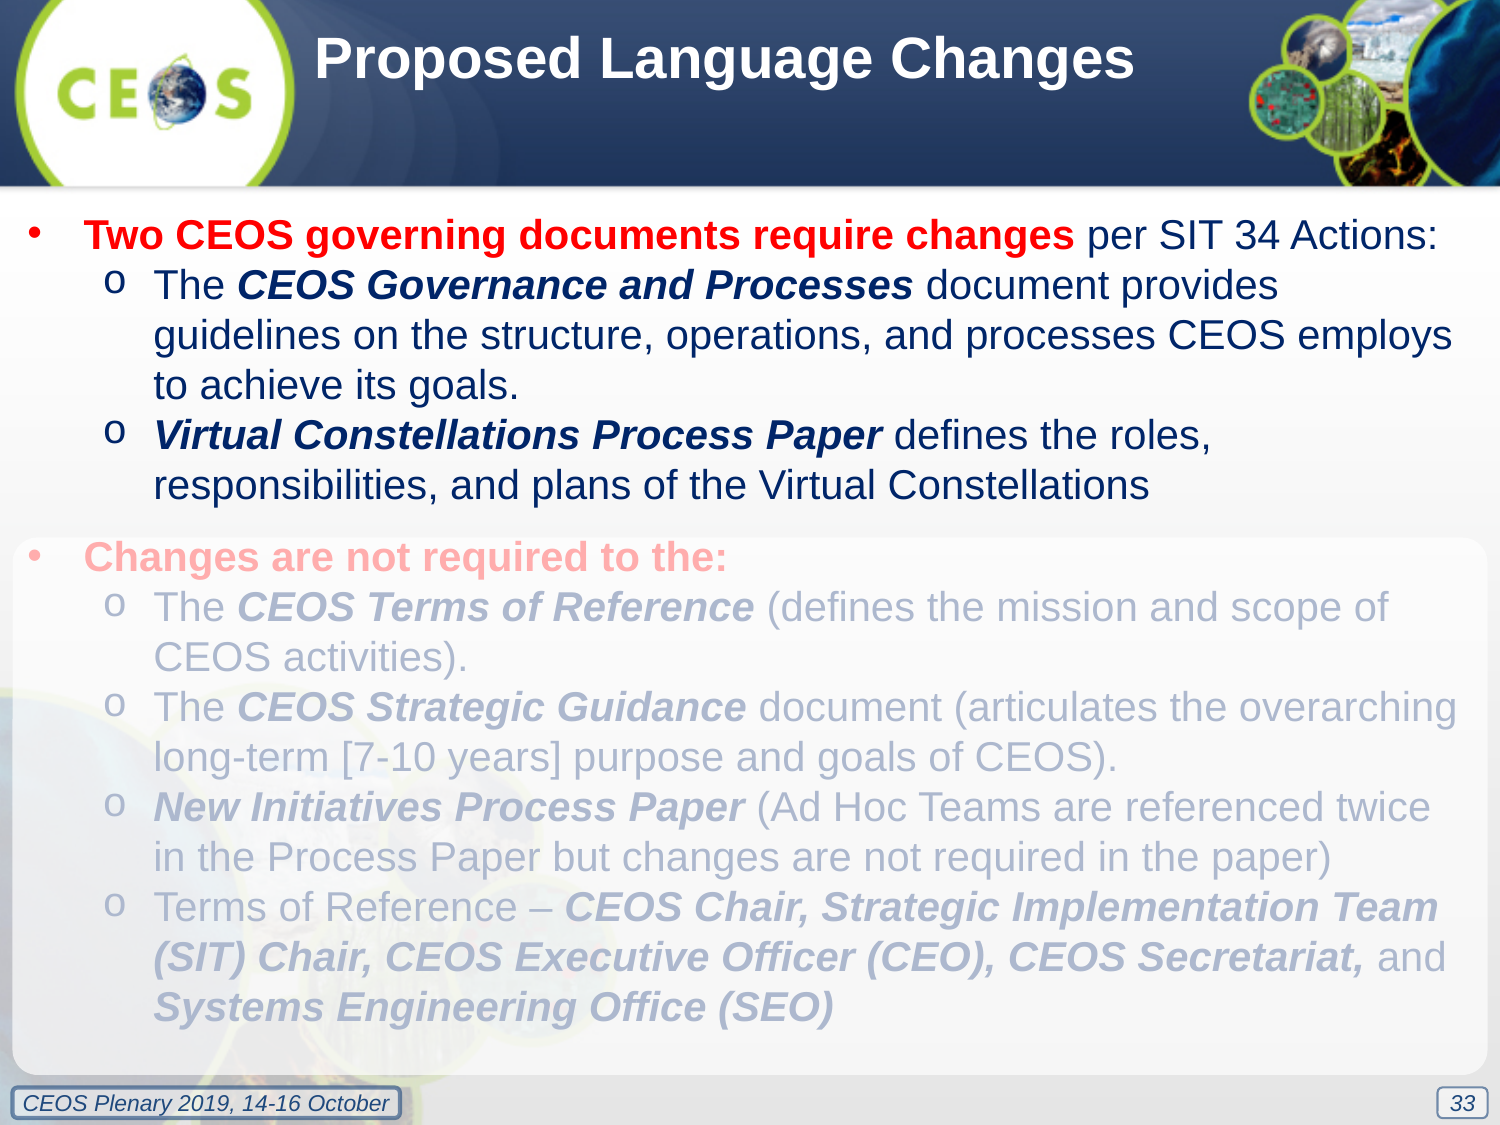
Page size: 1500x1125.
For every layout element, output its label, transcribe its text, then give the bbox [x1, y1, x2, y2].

picture [0, 0, 1500, 1125]
list Two CEOS governing documents require changes per SIT 34 Actions: The CEOS Governance and Processes document provides guidelines on the structure, operations, and processes CEOS employs to achieve its goals. Virtual Constellations Process Paper defines the roles, responsibilities, and plans of the Virtual Constellations Changes are not required to the: The CEOS Terms of Reference (defines the mission and scope of CEOS activities). The CEOS Strategic Guidance document (articulates the overarching long-term [7-10 years] purpose and goals of CEOS). New Initiatives Process Paper (Ad Hoc Teams are referenced twice in the Process Paper but changes are not required in the paper) Terms of Reference – CEOS Chair, Strategic Implementation Team (SIT) Chair, CEOS Executive Officer (CEO), CEOS Secretariat, and Systems Engineering Office (SEO) [12, 200, 1488, 557]
text_box [12, 537, 1488, 1075]
list Proposed Language Changes [300, 12, 1200, 170]
slide_number 33 [1436, 1086, 1489, 1120]
